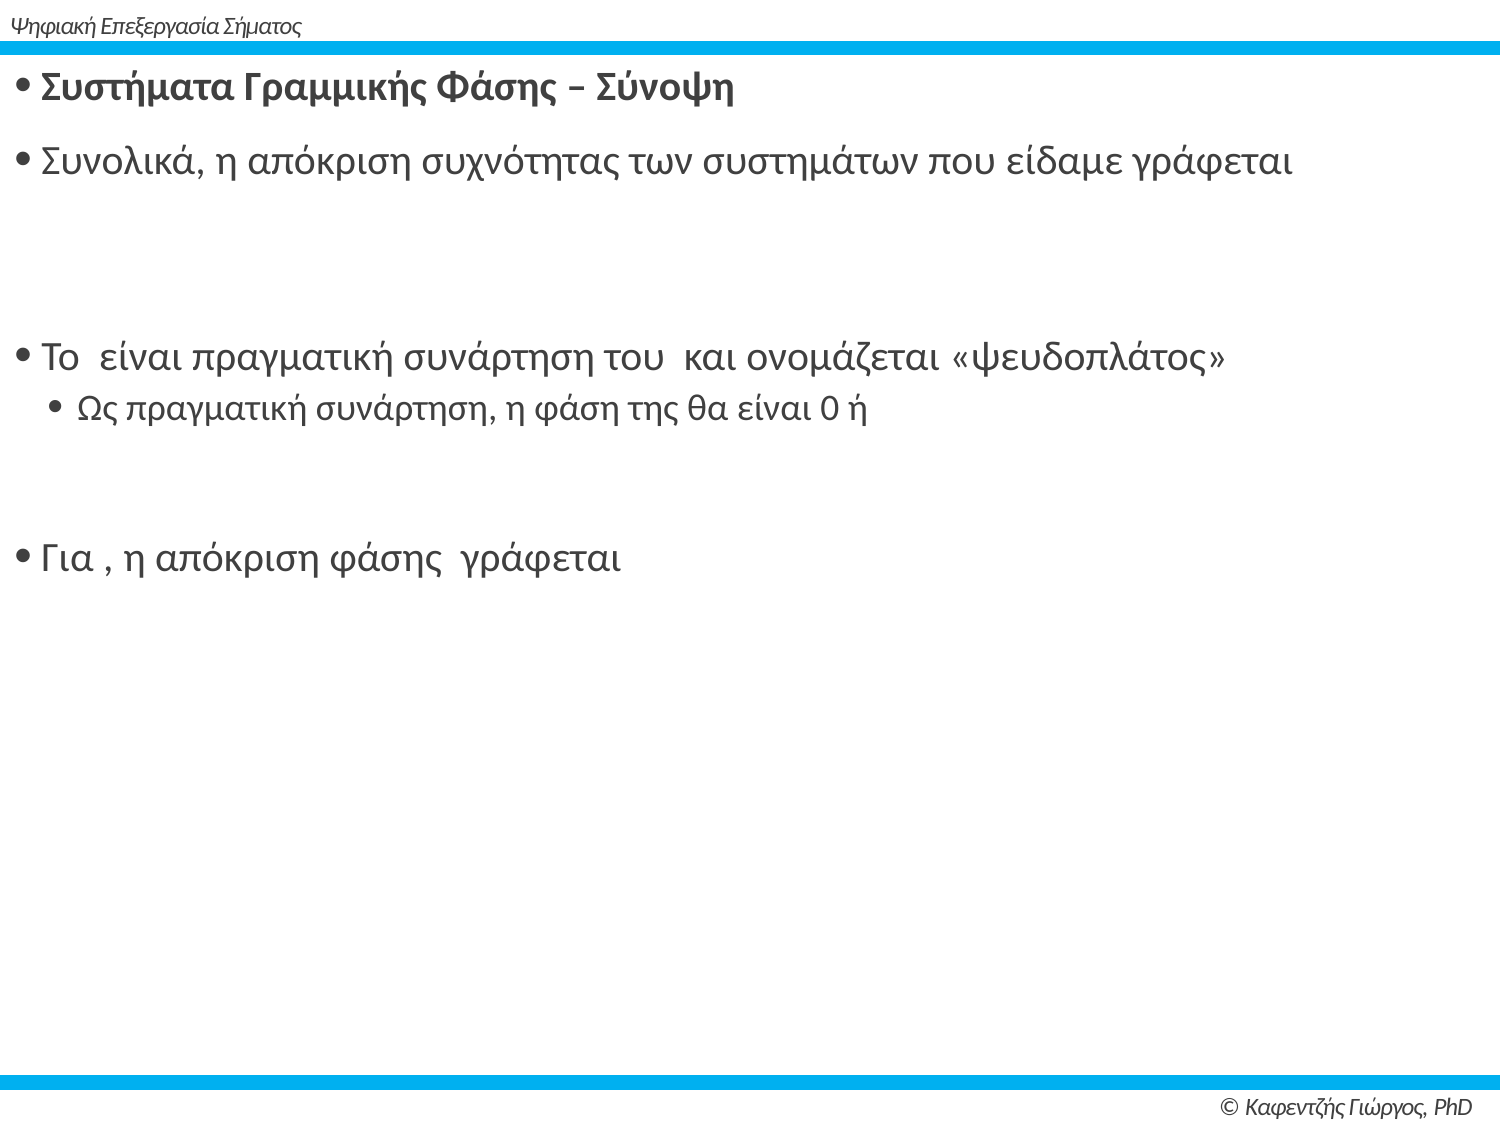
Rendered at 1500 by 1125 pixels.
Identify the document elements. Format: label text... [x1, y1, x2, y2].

text_box [0, 1075, 1500, 1090]
text_box © Καφεντζής Γιώργος, PhD [0, 1098, 1484, 1125]
title Ψηφιακή Επεξεργασία Σήματος [0, 19, 1484, 41]
text_box [0, 41, 1500, 55]
